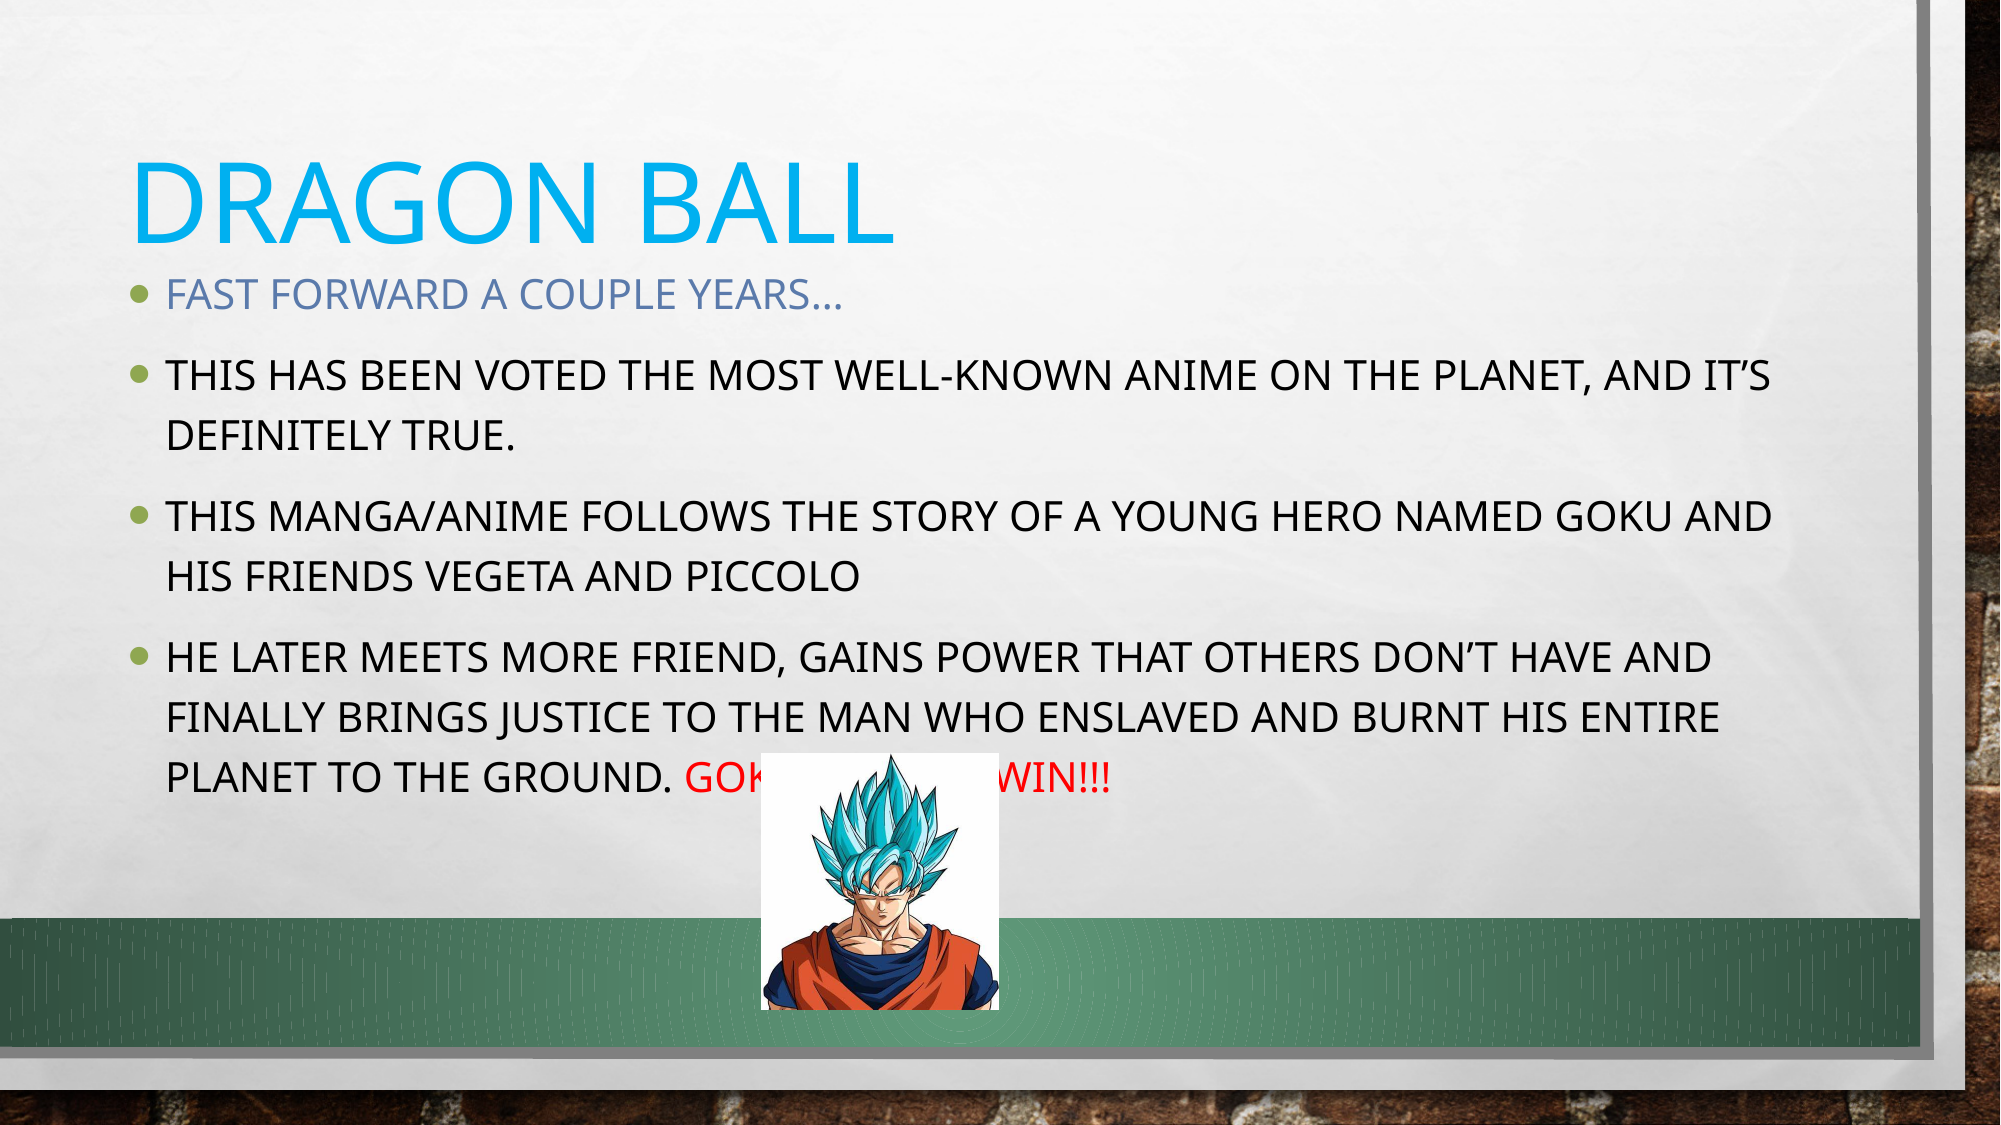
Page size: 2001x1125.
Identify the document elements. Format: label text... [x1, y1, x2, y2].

picture [761, 753, 999, 1011]
title Dragon ball [112, 112, 1818, 302]
picture [0, 0, 2000, 1125]
list Fast forward a couple years… This has been voted the most well-known anime on the planet, and it’s definitely true. This manga/anime follows the story of a young hero named goku and his friends vegeta and piccolo He later meets more friend, gains power that others don’t have and finally brings justice to the man who enslaved and burnt his entire planet to the ground. Goku for the win!!! [112, 338, 1818, 882]
